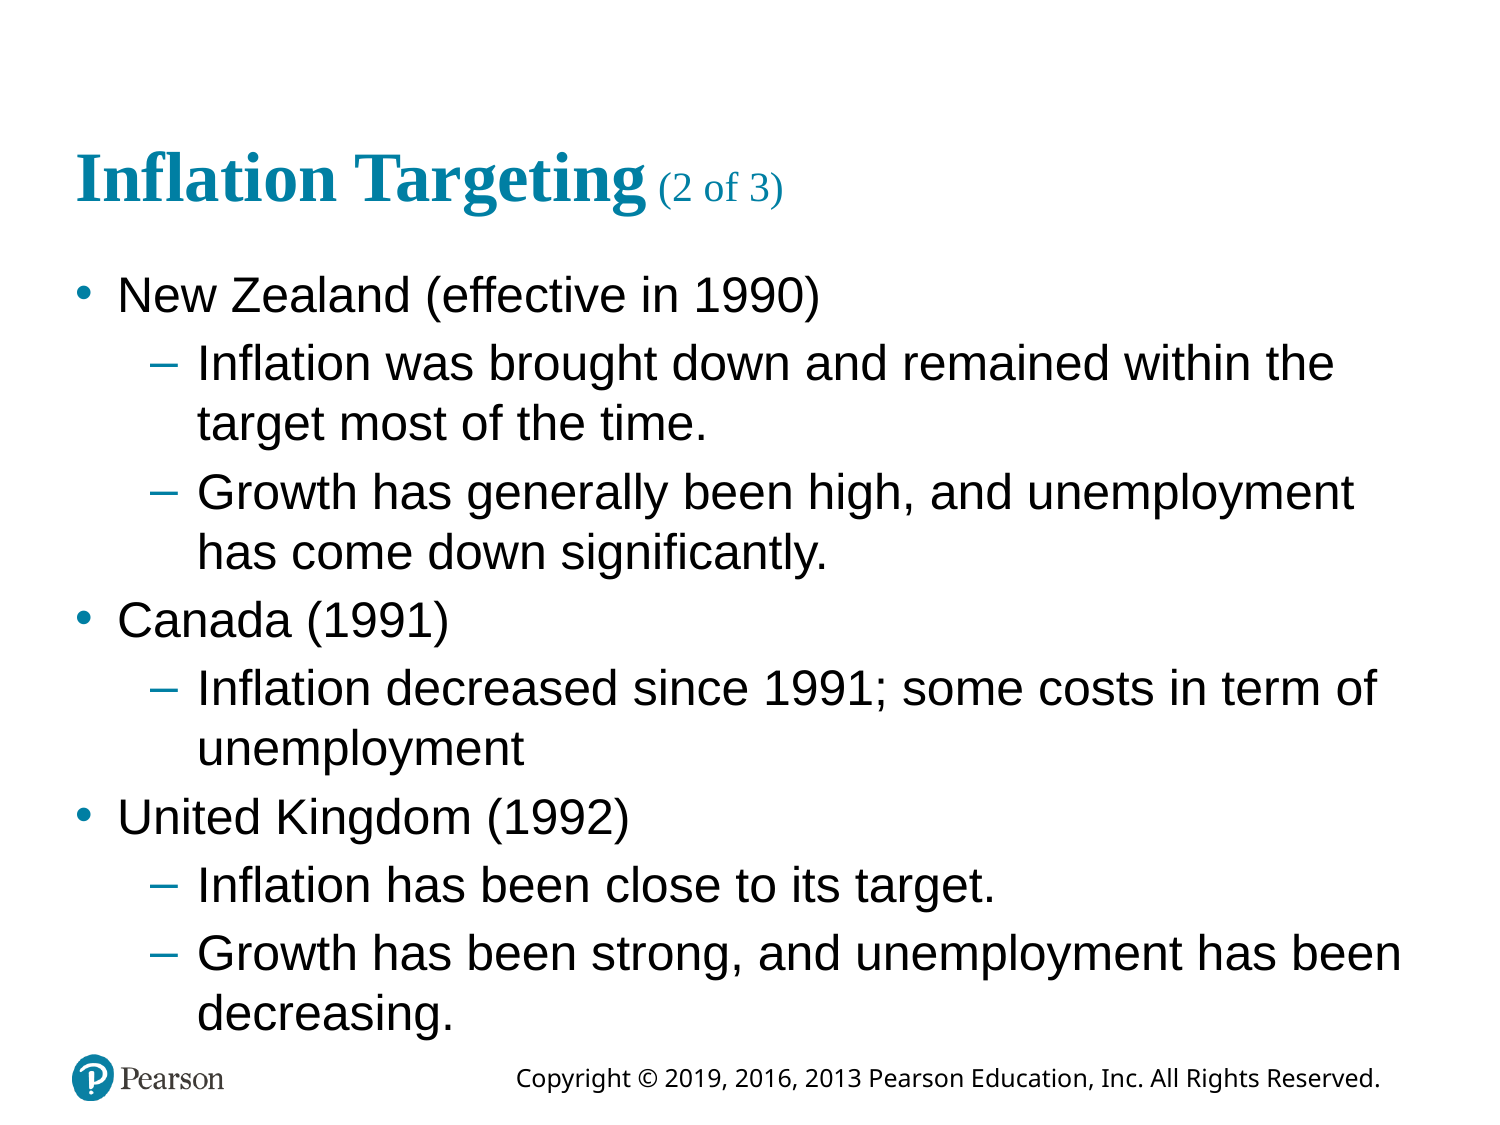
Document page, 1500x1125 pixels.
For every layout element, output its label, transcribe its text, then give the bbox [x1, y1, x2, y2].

picture [72, 1087, 83, 1101]
title Inflation Targeting (2 of 3) [75, 35, 1425, 216]
picture [72, 1054, 89, 1072]
picture [99, 1054, 224, 1101]
picture [81, 1064, 107, 1089]
list New Zealand (effective in 1990) Inflation was brought down and remained within the target most of the time. Growth has generally been high, and unemployment has come down significantly. Canada (1991) Inflation decreased since 1991; some costs in term of unemployment United Kingdom (1992) Inflation has been close to its target. Growth has been strong, and unemployment has been decreasing. [75, 262, 1425, 1050]
